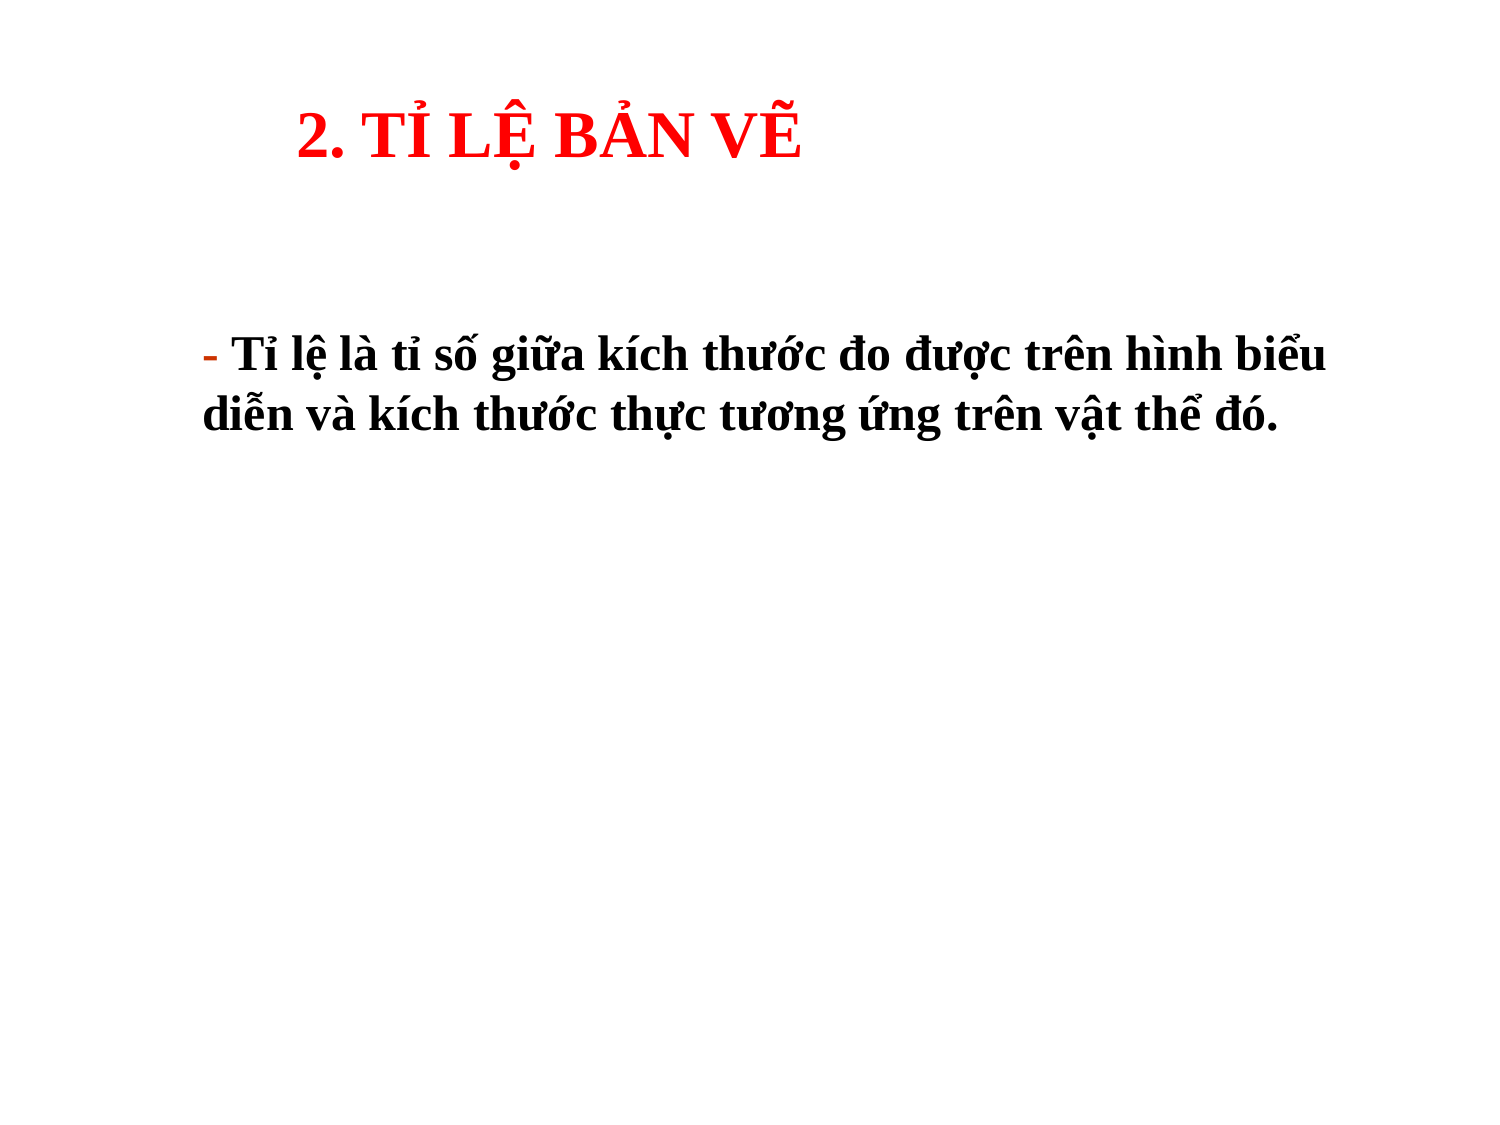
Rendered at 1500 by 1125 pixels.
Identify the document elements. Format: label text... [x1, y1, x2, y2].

text_box - Tỉ lệ là tỉ số giữa kích thước đo được trên hình biểu diễn và kích thước thực tương ứng trên vật thể đó. [187, 312, 1425, 448]
title 2. TỈ LỆ BẢN VẼ [112, 37, 988, 225]
